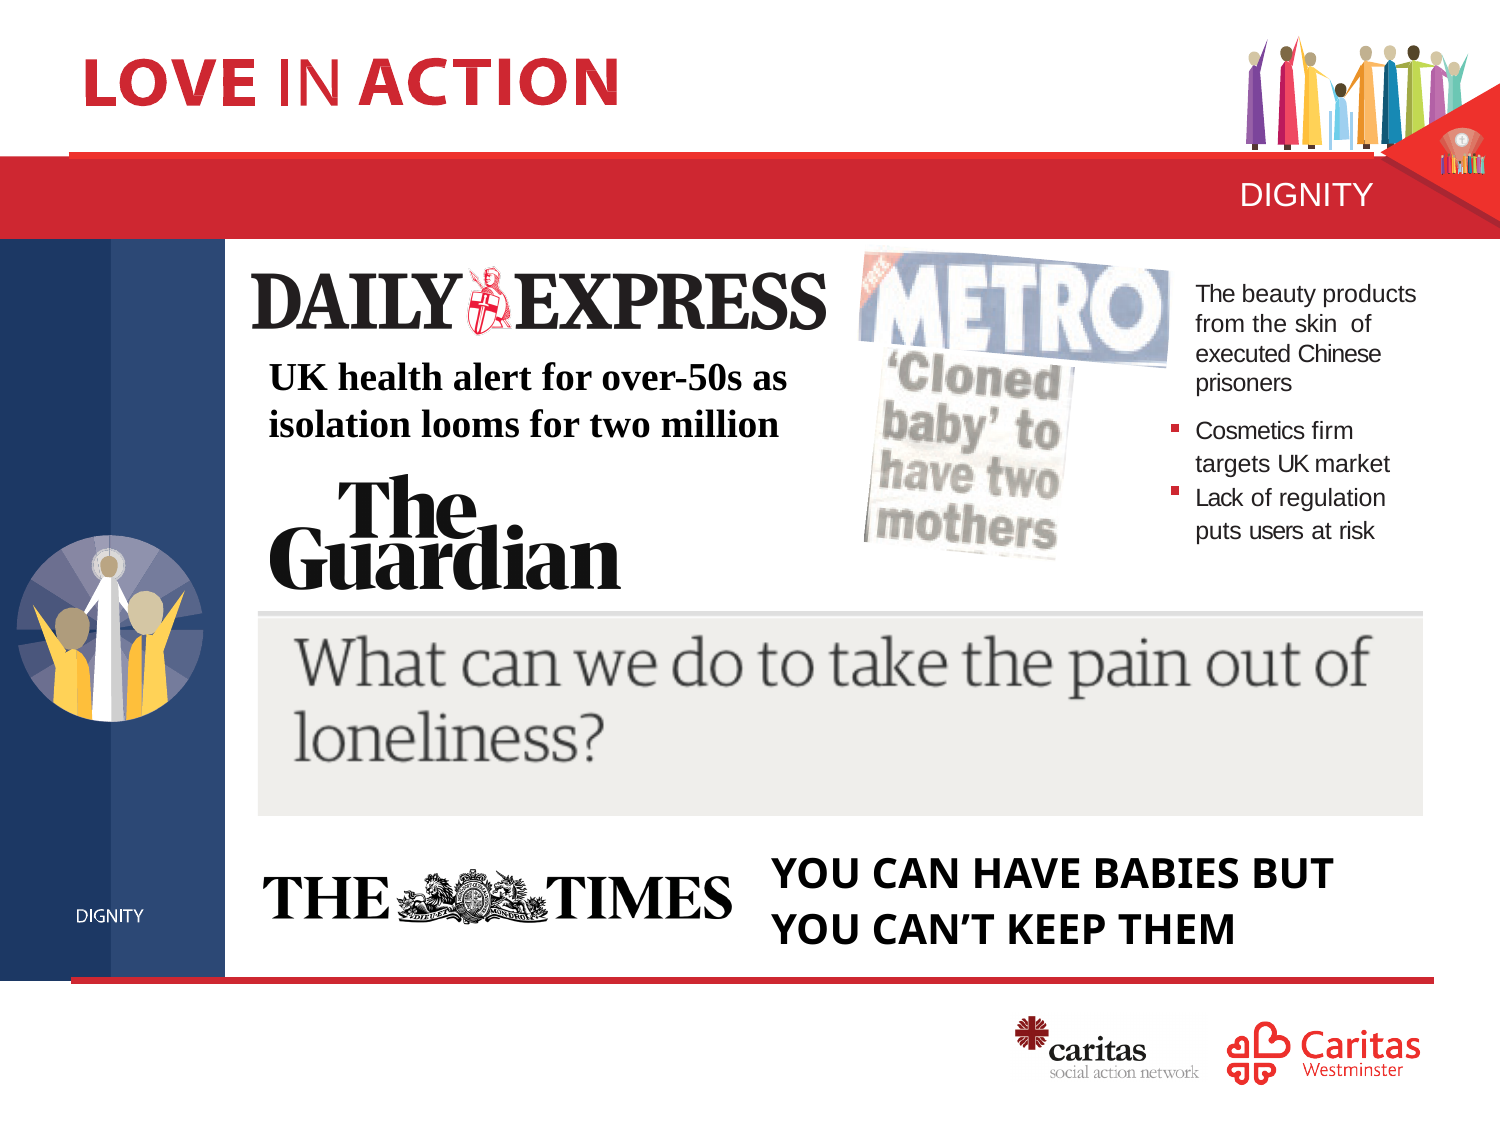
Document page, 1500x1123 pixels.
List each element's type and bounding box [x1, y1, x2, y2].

text_box [576, 58, 617, 105]
text_box [119, 58, 167, 107]
picture [999, 998, 1438, 1100]
picture [257, 856, 738, 937]
text_box [253, 343, 825, 453]
text_box [223, 86, 235, 98]
picture [230, 264, 844, 338]
text_box [300, 59, 338, 106]
picture [269, 474, 621, 590]
text_box [358, 58, 404, 105]
text_box [1246, 39, 1268, 146]
text_box [171, 59, 217, 106]
text_box [257, 611, 1423, 816]
text_box [856, 243, 1175, 562]
text_box [498, 58, 511, 105]
text_box [223, 67, 235, 78]
text_box [519, 57, 567, 106]
text_box [407, 57, 447, 106]
text_box [769, 840, 1427, 953]
text_box [1193, 277, 1432, 545]
text_box [466, 67, 478, 105]
text_box [85, 59, 97, 97]
text_box [0, 35, 1500, 981]
